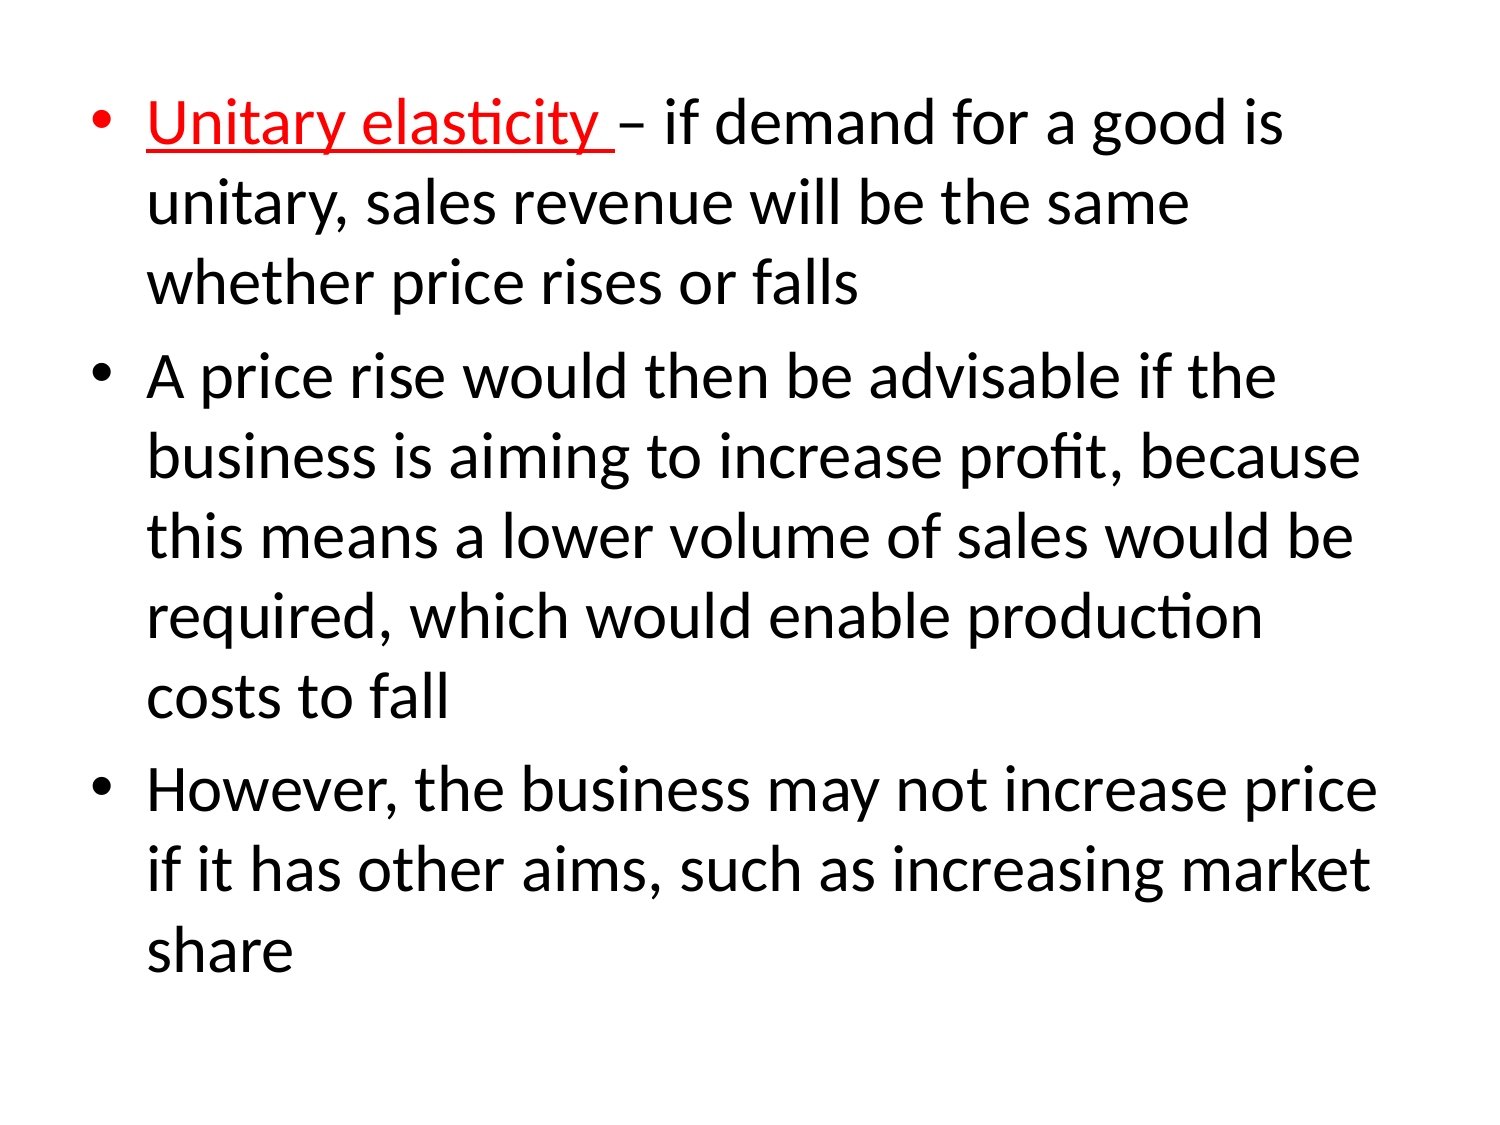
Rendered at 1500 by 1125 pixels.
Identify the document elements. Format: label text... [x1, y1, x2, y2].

list Unitary elasticity – if demand for a good is unitary, sales revenue will be the same whether price rises or falls A price rise would then be advisable if the business is aiming to increase profit, because this means a lower volume of sales would be required, which would enable production costs to fall However, the business may not increase price if it has other aims, such as increasing market share [75, 70, 1425, 1005]
